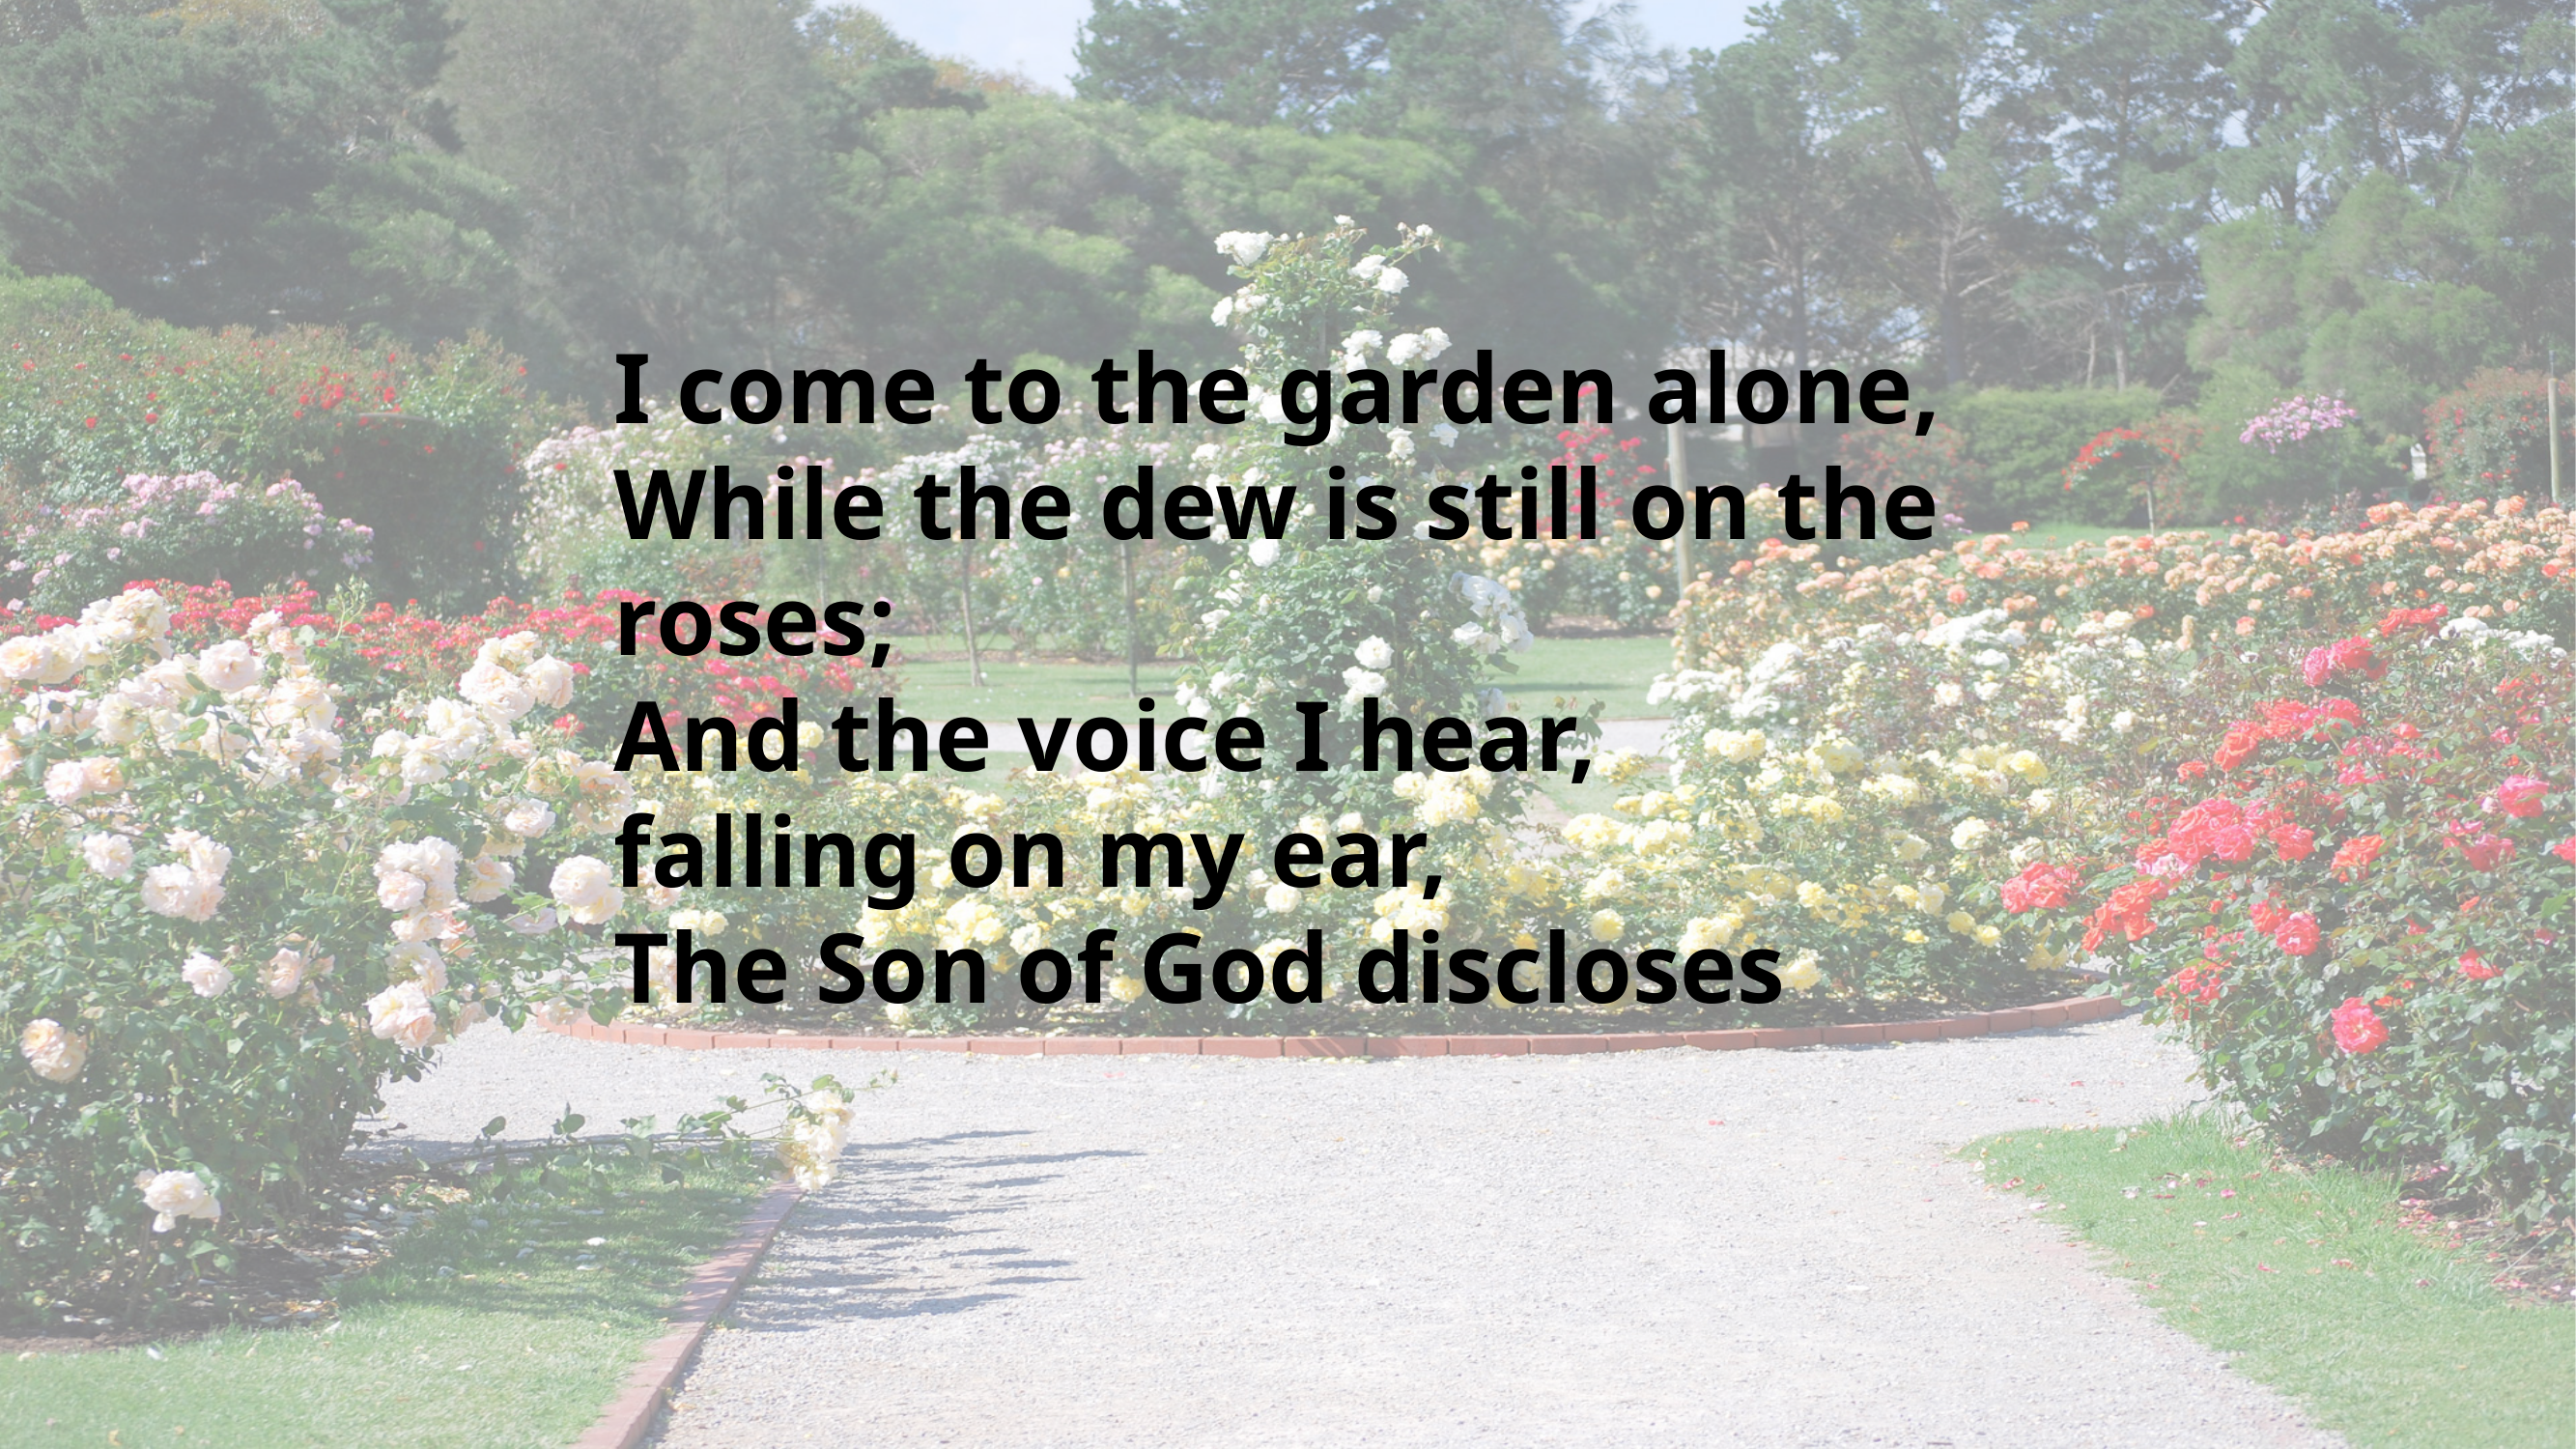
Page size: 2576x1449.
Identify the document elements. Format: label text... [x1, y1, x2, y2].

title I come to the garden alone, While the dew is still on the roses; And the voice I hear, falling on my ear, The Son of God discloses [599, 224, 2013, 1232]
